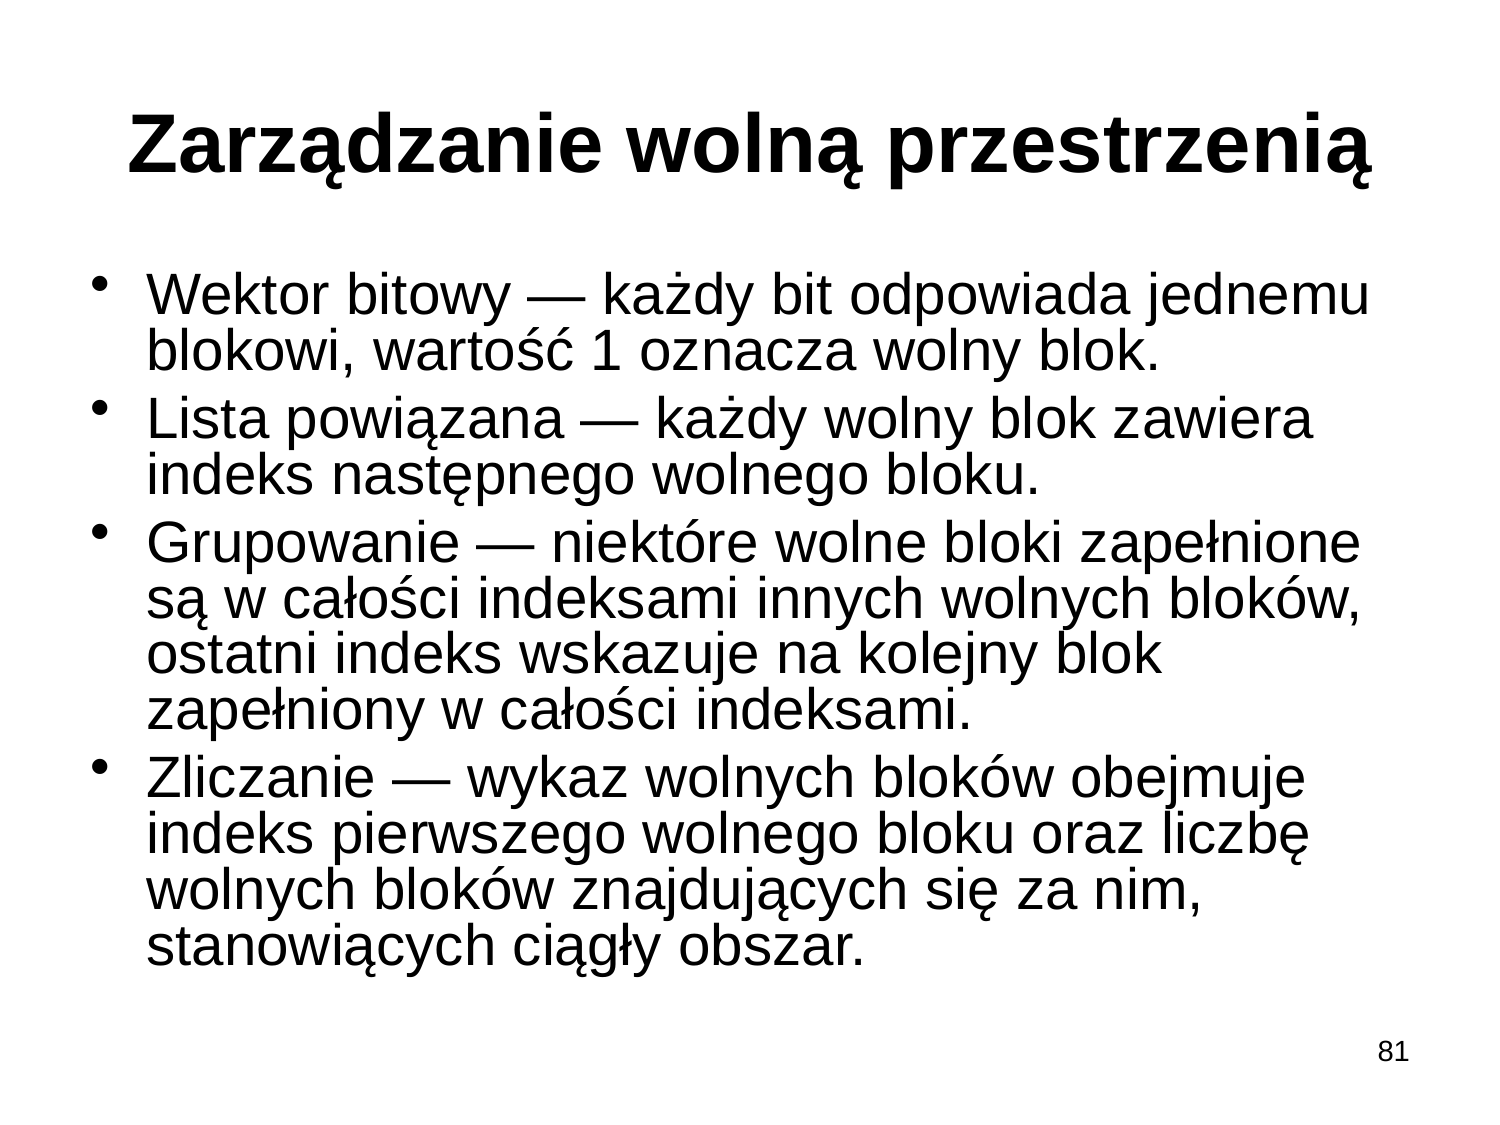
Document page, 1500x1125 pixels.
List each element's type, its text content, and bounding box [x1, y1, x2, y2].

list Wektor bitowy — każdy bit odpowiada jednemu blokowi, wartość 1 oznacza wolny blok. Lista powiązana — każdy wolny blok zawiera indeks następnego wolnego bloku. Grupowanie — niektóre wolne bloki zapełnione są w całości indeksami innych wolnych bloków, ostatni indeks wskazuje na kolejny blok zapełniony w całości indeksami. Zliczanie — wykaz wolnych bloków obejmuje indeks pierwszego wolnego bloku oraz liczbę wolnych bloków znajdujących się za nim, stanowiących ciągły obszar. [75, 262, 1425, 1005]
slide_number 81 [1074, 1024, 1425, 1103]
title Zarządzanie wolną przestrzenią [75, 45, 1425, 233]
